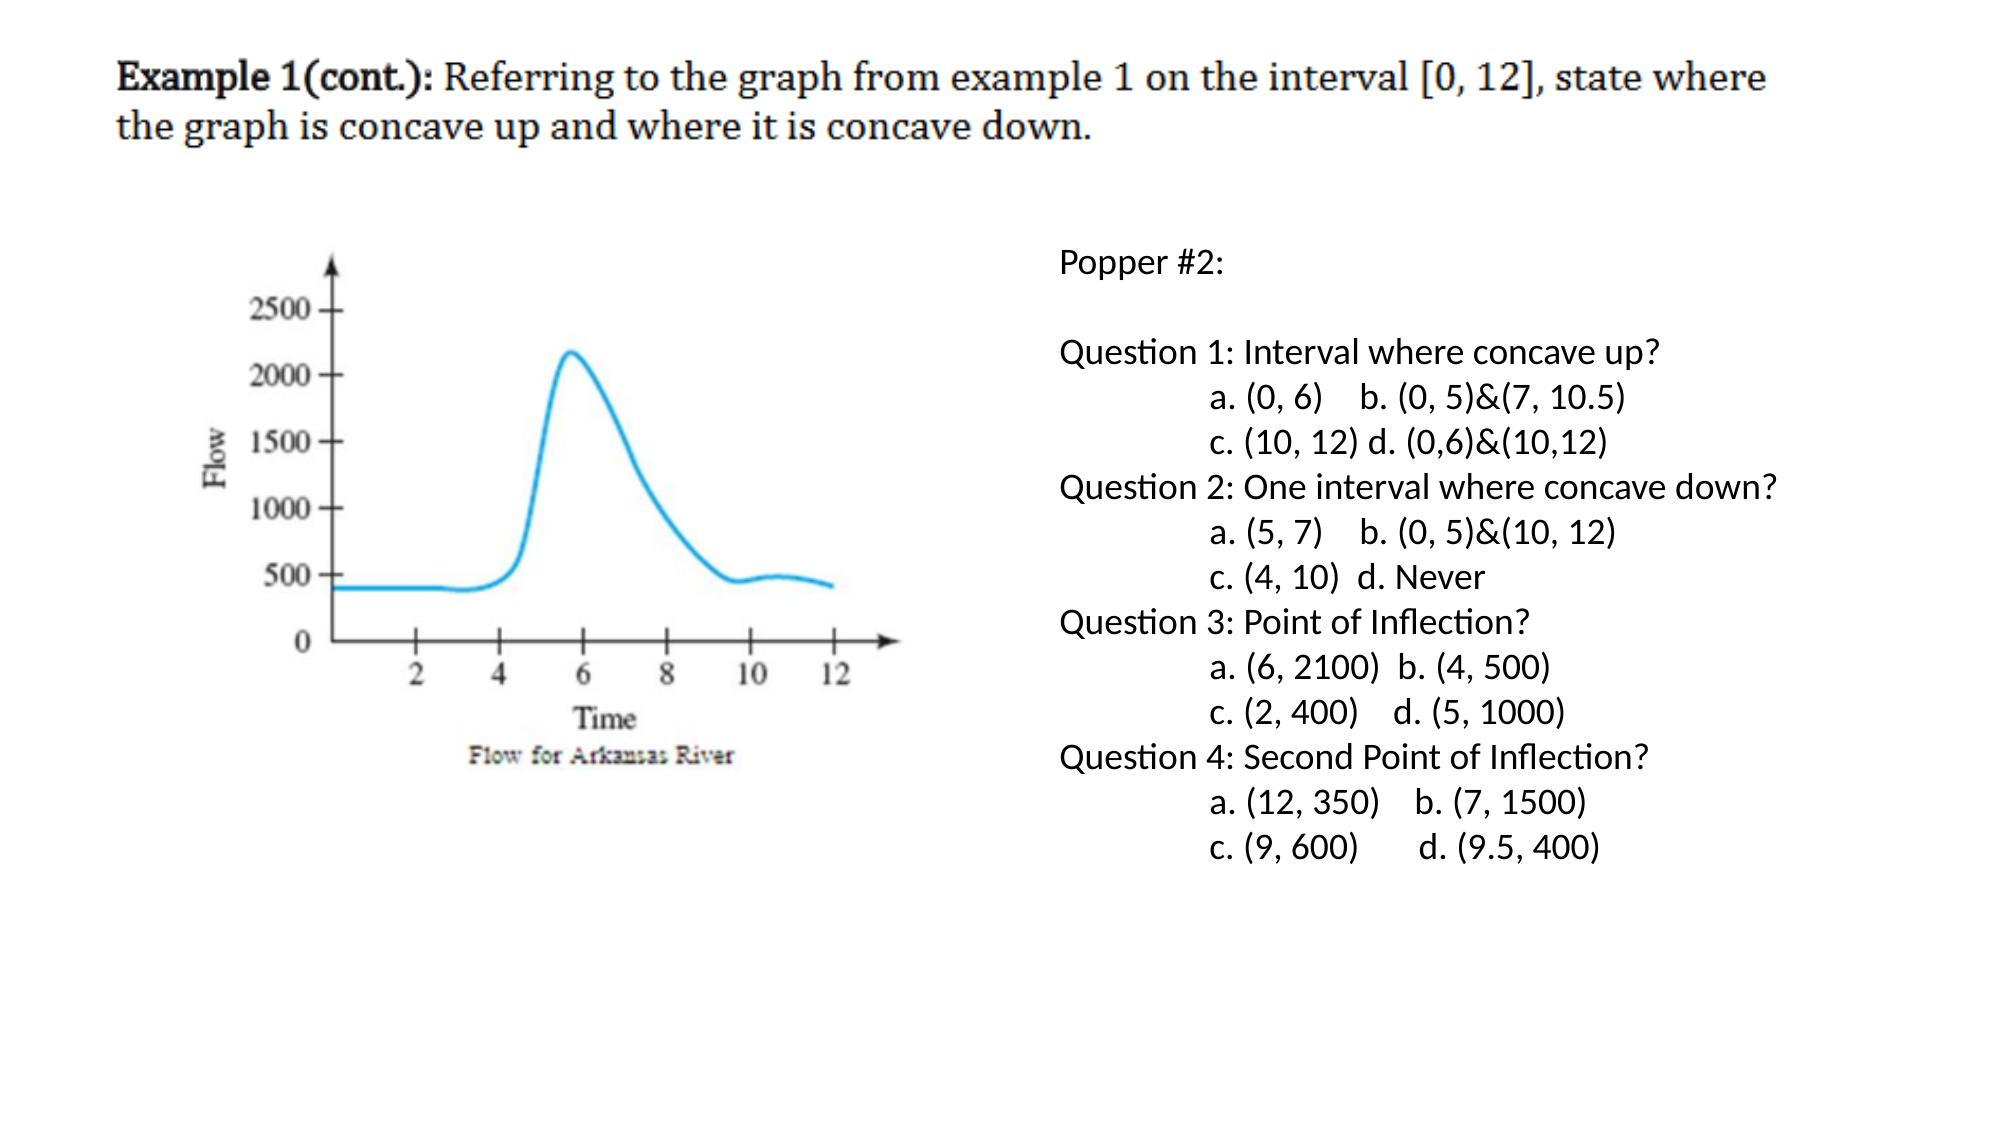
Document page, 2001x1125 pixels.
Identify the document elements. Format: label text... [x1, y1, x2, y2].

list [90, 29, 1789, 161]
picture [173, 243, 913, 798]
text_box Popper #2: Question 1: Interval where concave up? a. (0, 6) b. (0, 5)&(7, 10.5) c. (10, 12) d. (0,6)&(10,12) Question 2: One interval where concave down? a. (5, 7) b. (0, 5)&(10, 12) c. (4, 10) d. Never Question 3: Point of Inflection? a. (6, 2100) b. (4, 500) c. (2, 400) d. (5, 1000) Question 4: Second Point of Inflection? a. (12, 350) b. (7, 1500) c. (9, 600) d. (9.5, 400) [1044, 229, 1826, 875]
